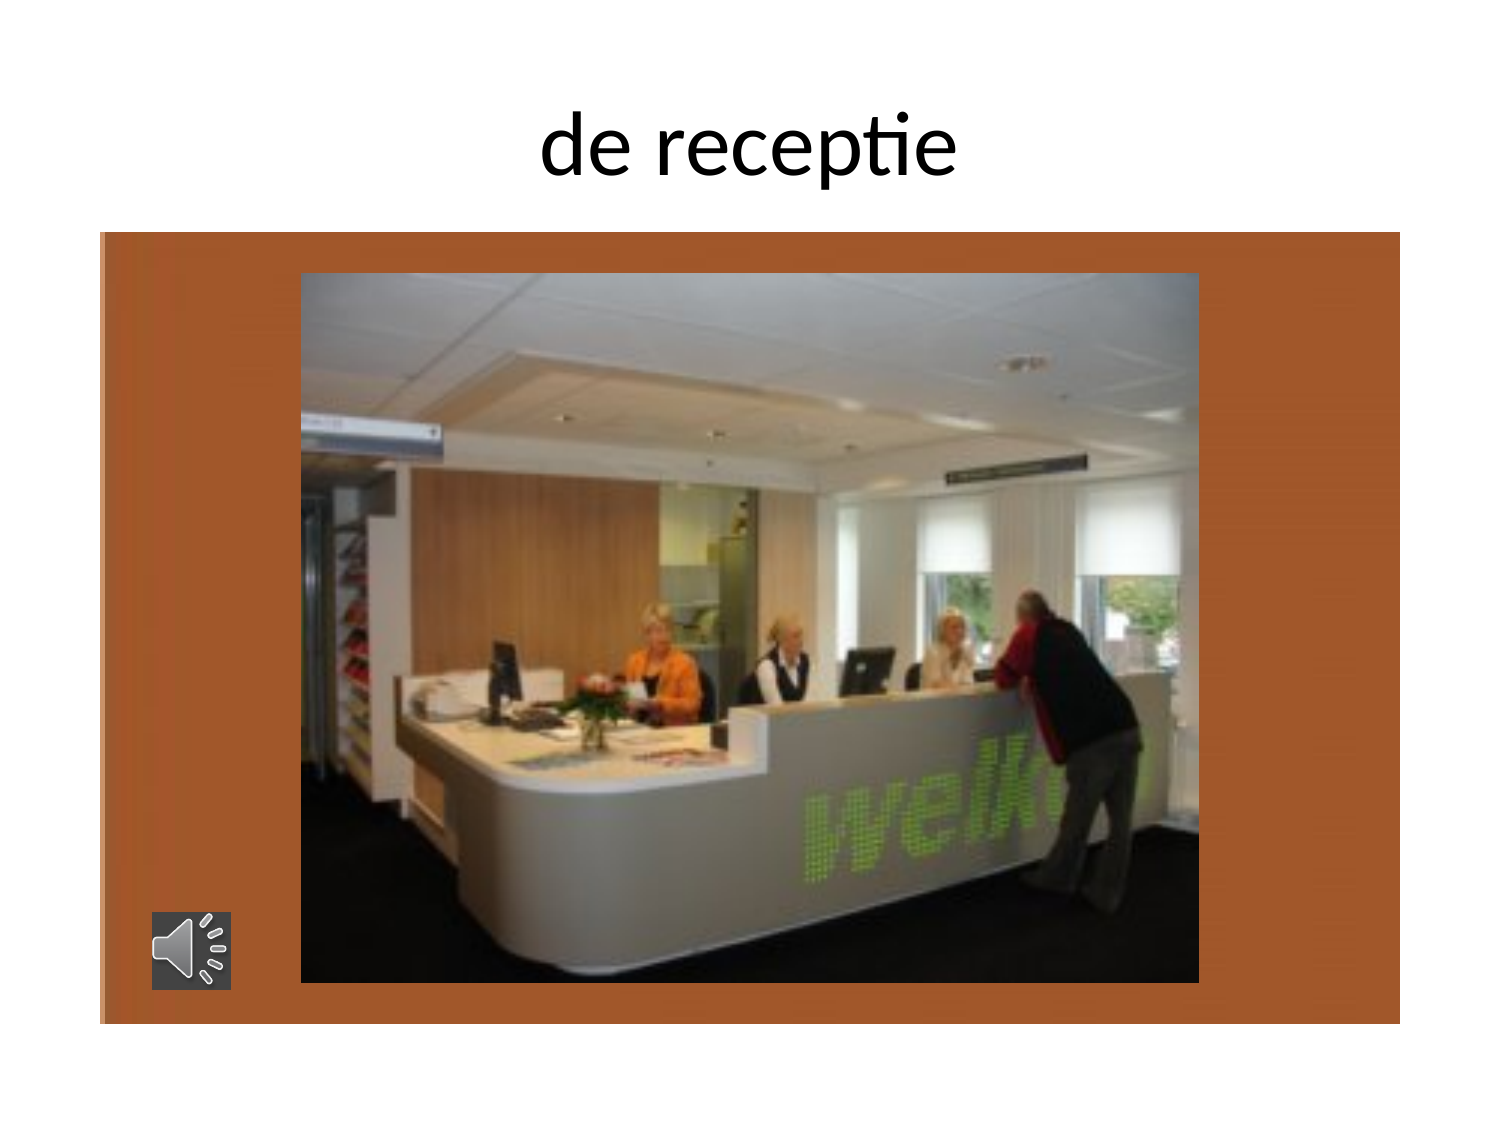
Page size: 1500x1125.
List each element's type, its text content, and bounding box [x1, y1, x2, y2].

title de receptie [75, 45, 1425, 233]
picture [100, 232, 1400, 1024]
